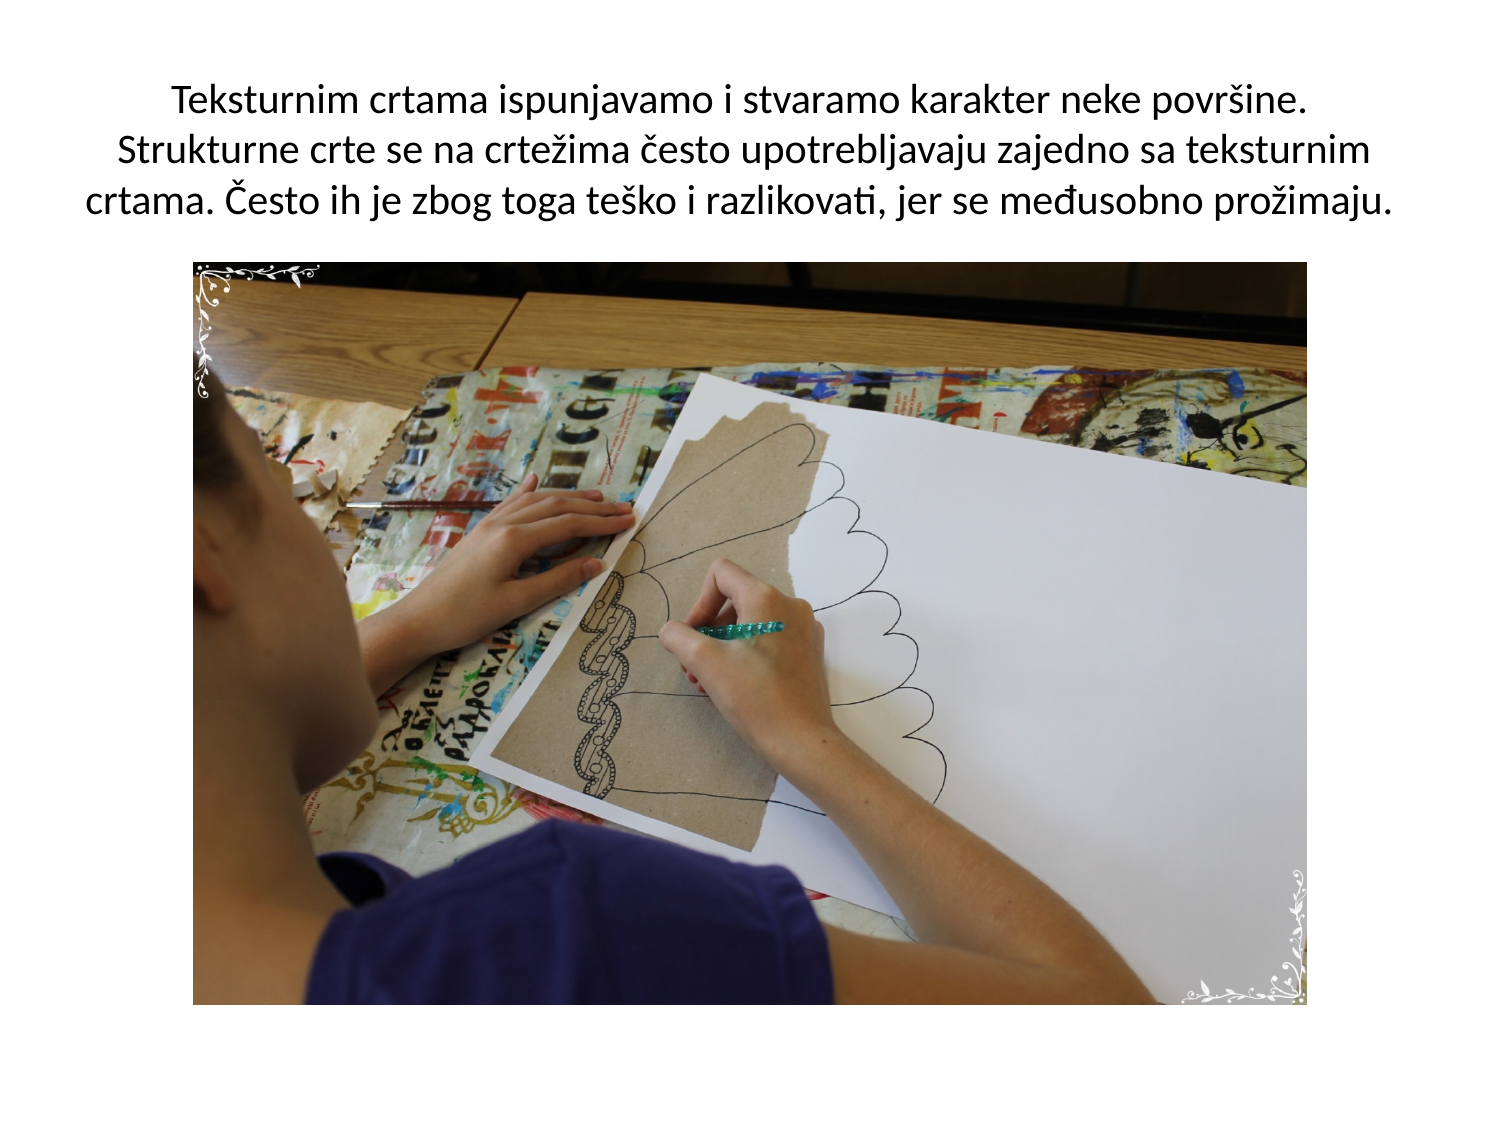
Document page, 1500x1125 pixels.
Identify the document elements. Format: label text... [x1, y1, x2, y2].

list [192, 262, 1307, 1006]
title Teksturnim crtama ispunjavamo i stvaramo karakter neke površine. Strukturne crte se na crtežima često upotrebljavaju zajedno sa teksturnim crtama. Često ih je zbog toga teško i razlikovati, jer se međusobno prožimaju. [58, 46, 1430, 340]
